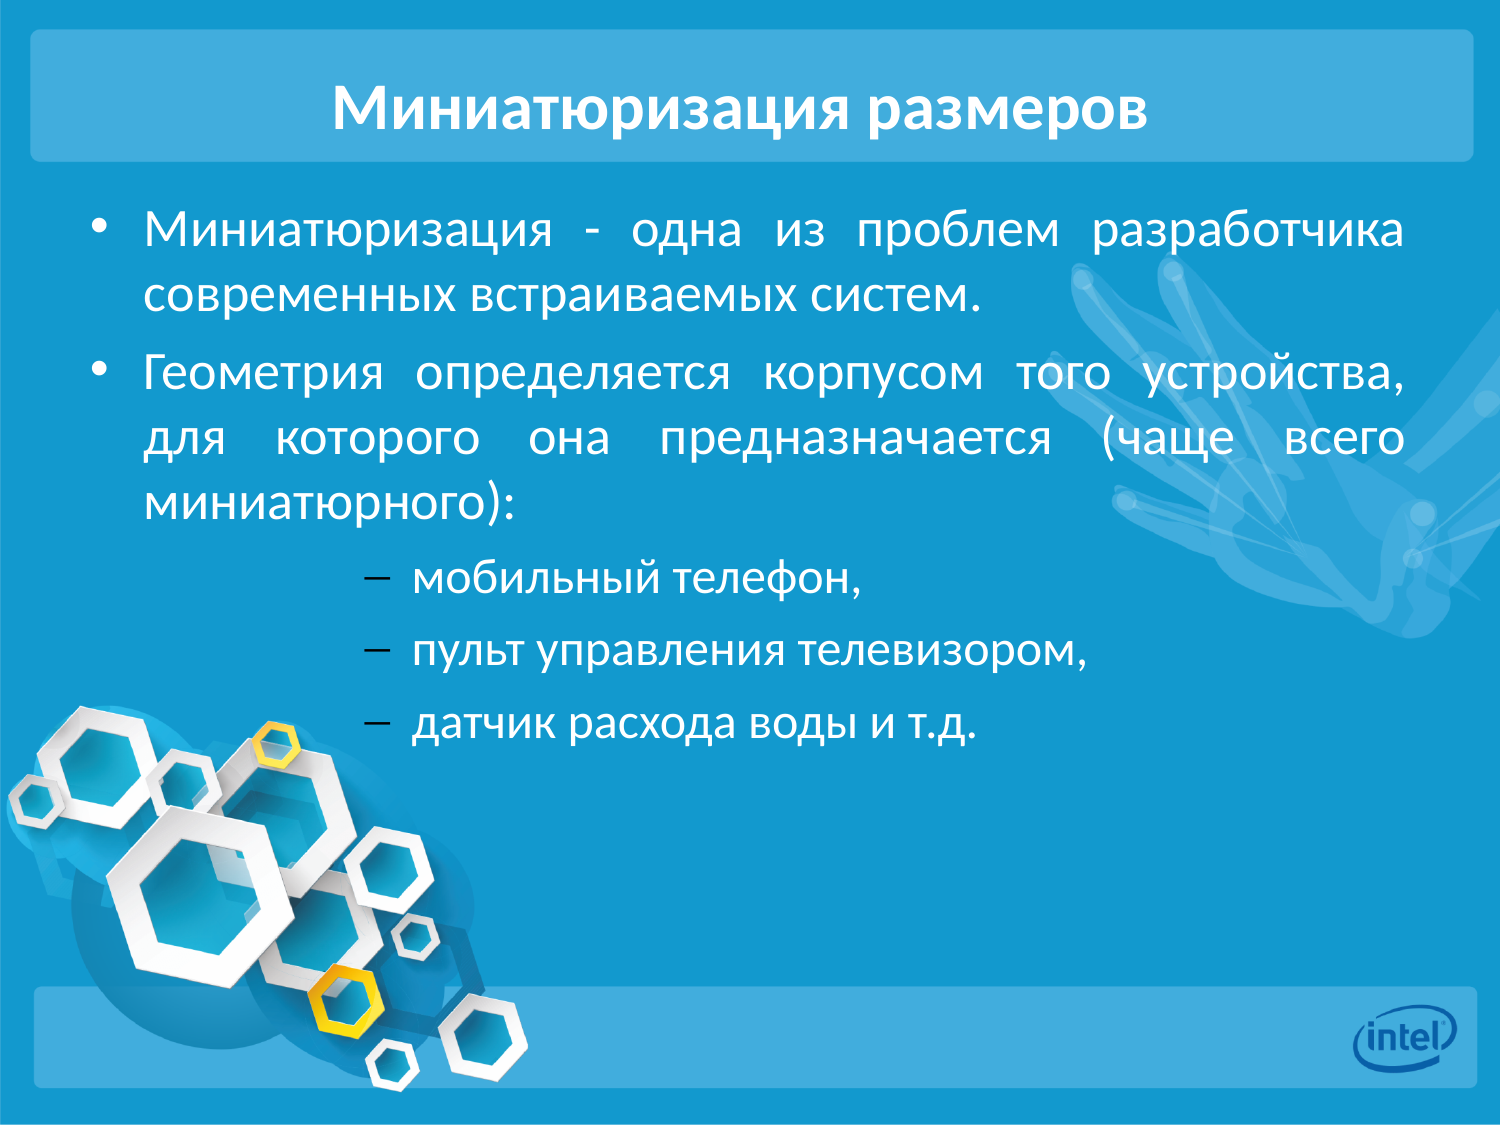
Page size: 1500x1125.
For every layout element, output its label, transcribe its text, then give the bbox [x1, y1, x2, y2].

title Миниатюризация размеров [75, 15, 1423, 184]
picture [0, 0, 1500, 1125]
list Миниатюризация - одна из проблем разработчика современных встраиваемых систем. Геометрия определяется корпусом того устройства, для которого она предназначается (чаще всего миниатюрного): мобильный телефон, пульт управления телевизором, датчик расхода воды и т.д. [75, 184, 1423, 1021]
